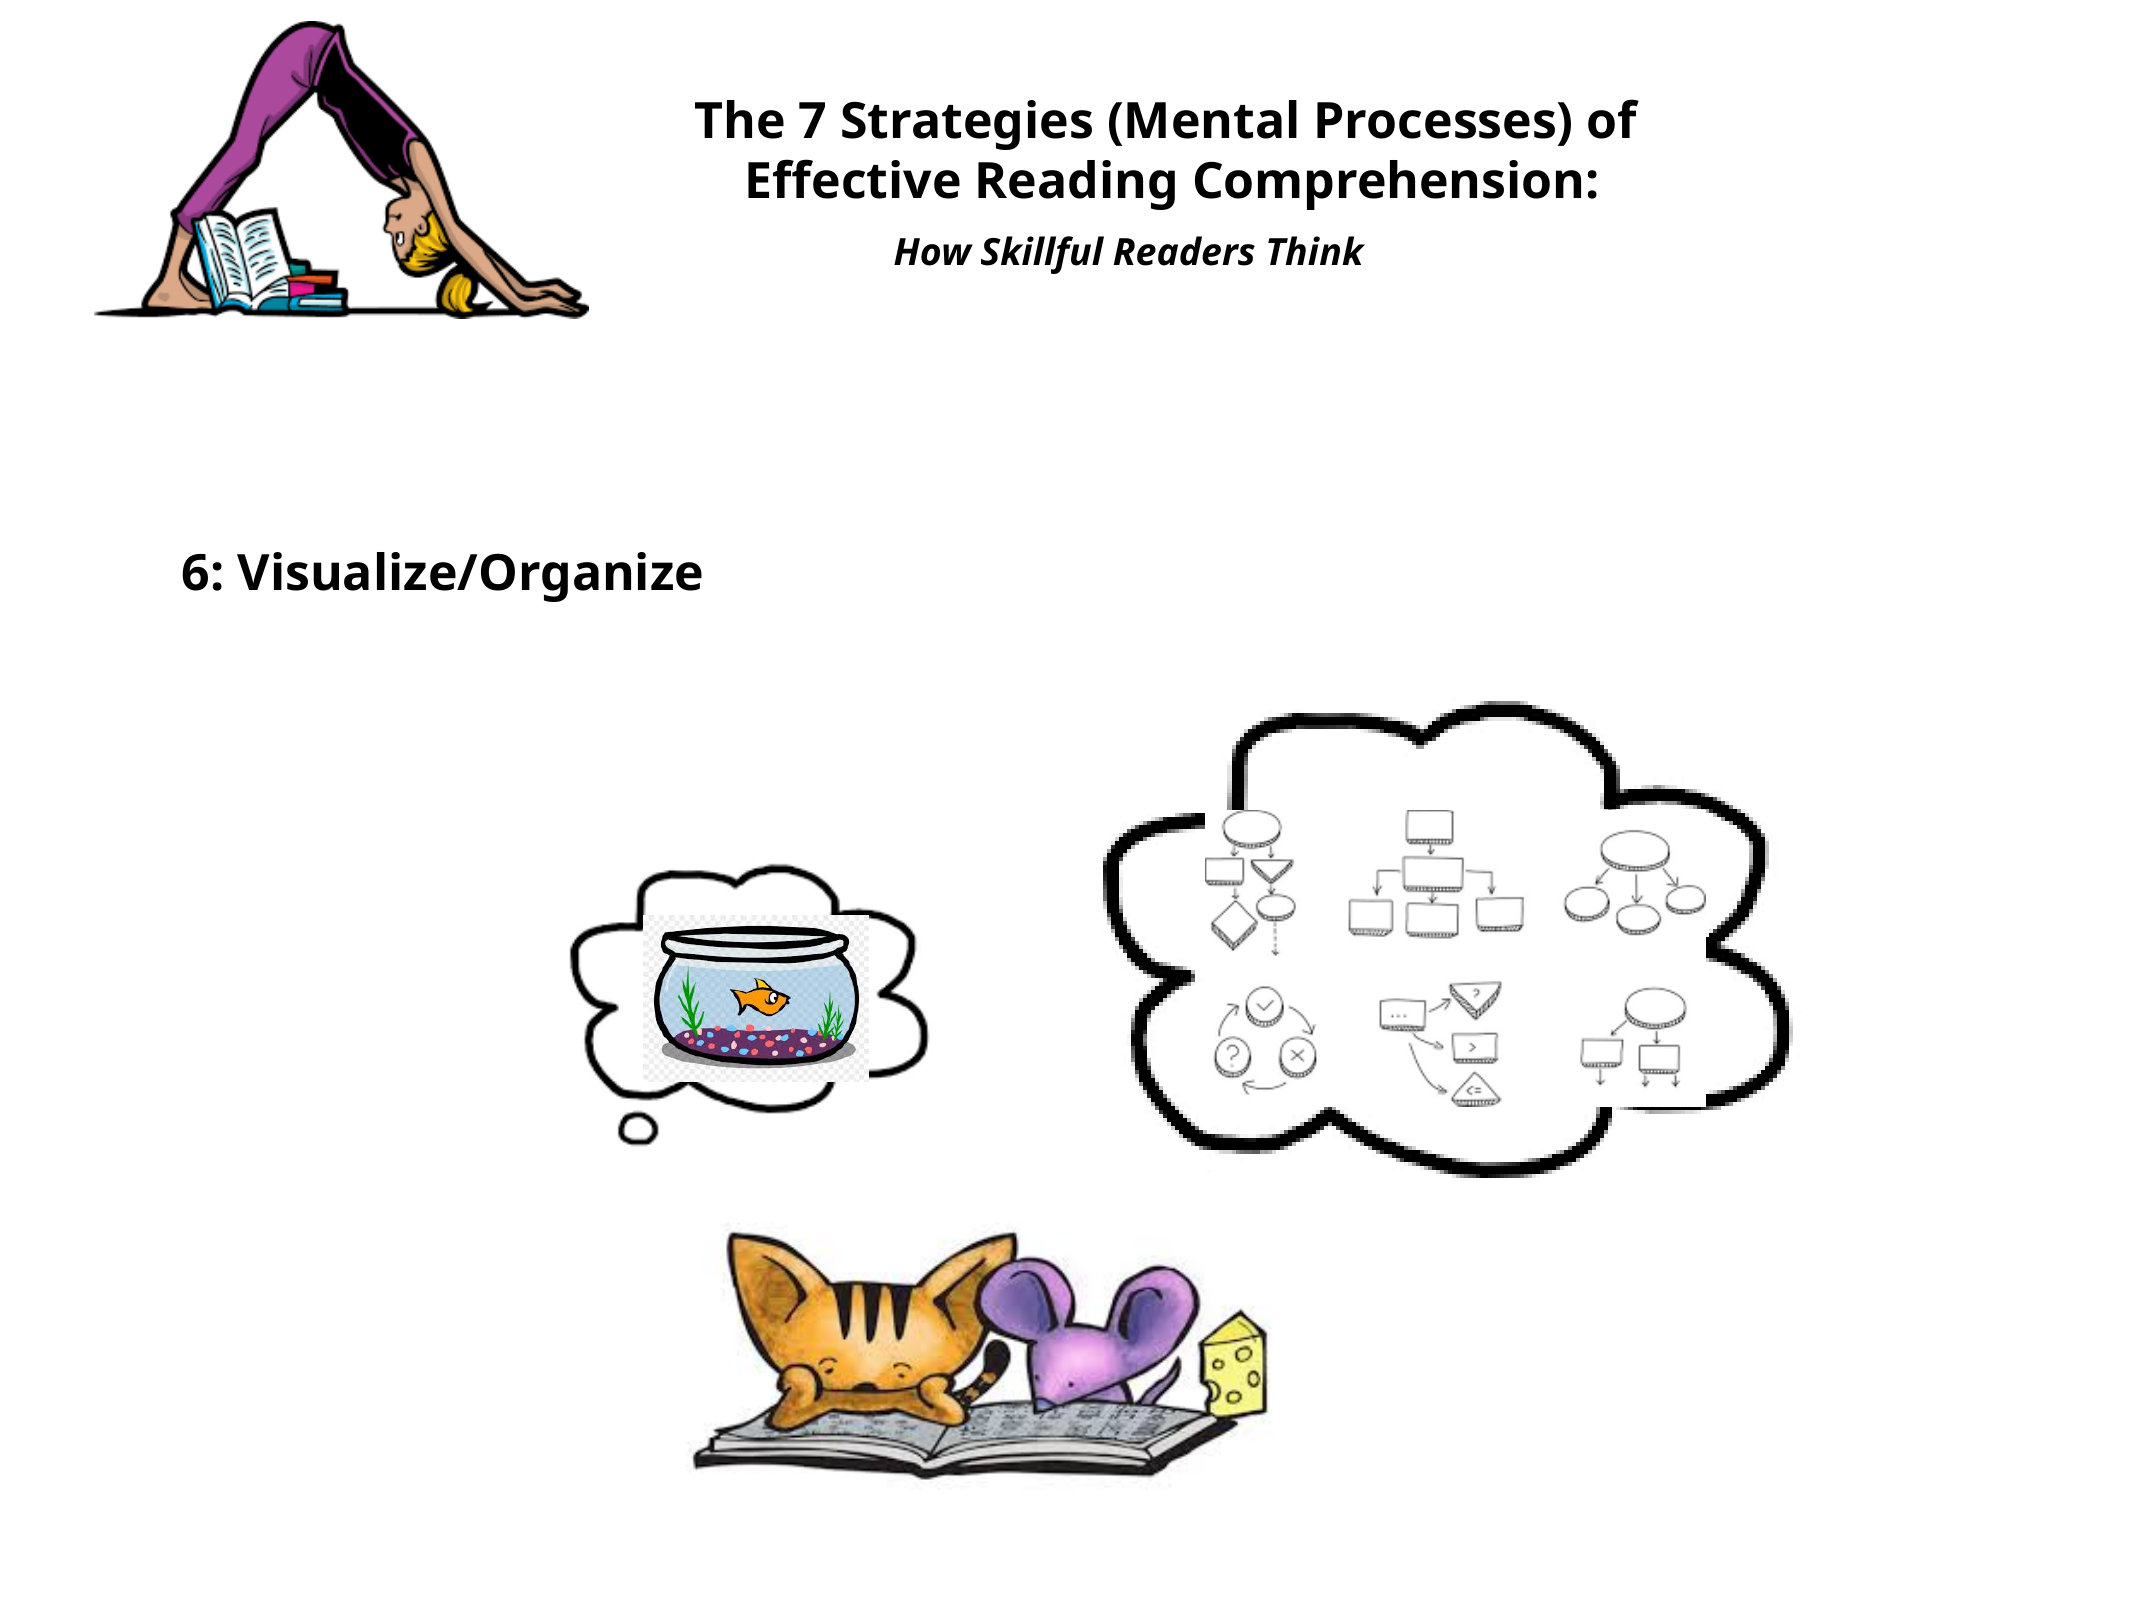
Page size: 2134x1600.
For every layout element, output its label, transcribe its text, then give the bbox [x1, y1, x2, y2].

text_box The 7 Strategies (Mental Processes) of Effective Reading Comprehension: [589, 80, 1923, 218]
text_box 6: Visualize/Organize [173, 532, 713, 610]
picture [94, 21, 589, 319]
picture [429, 621, 2030, 1530]
text_box How Skillful Readers Think [885, 219, 1573, 282]
